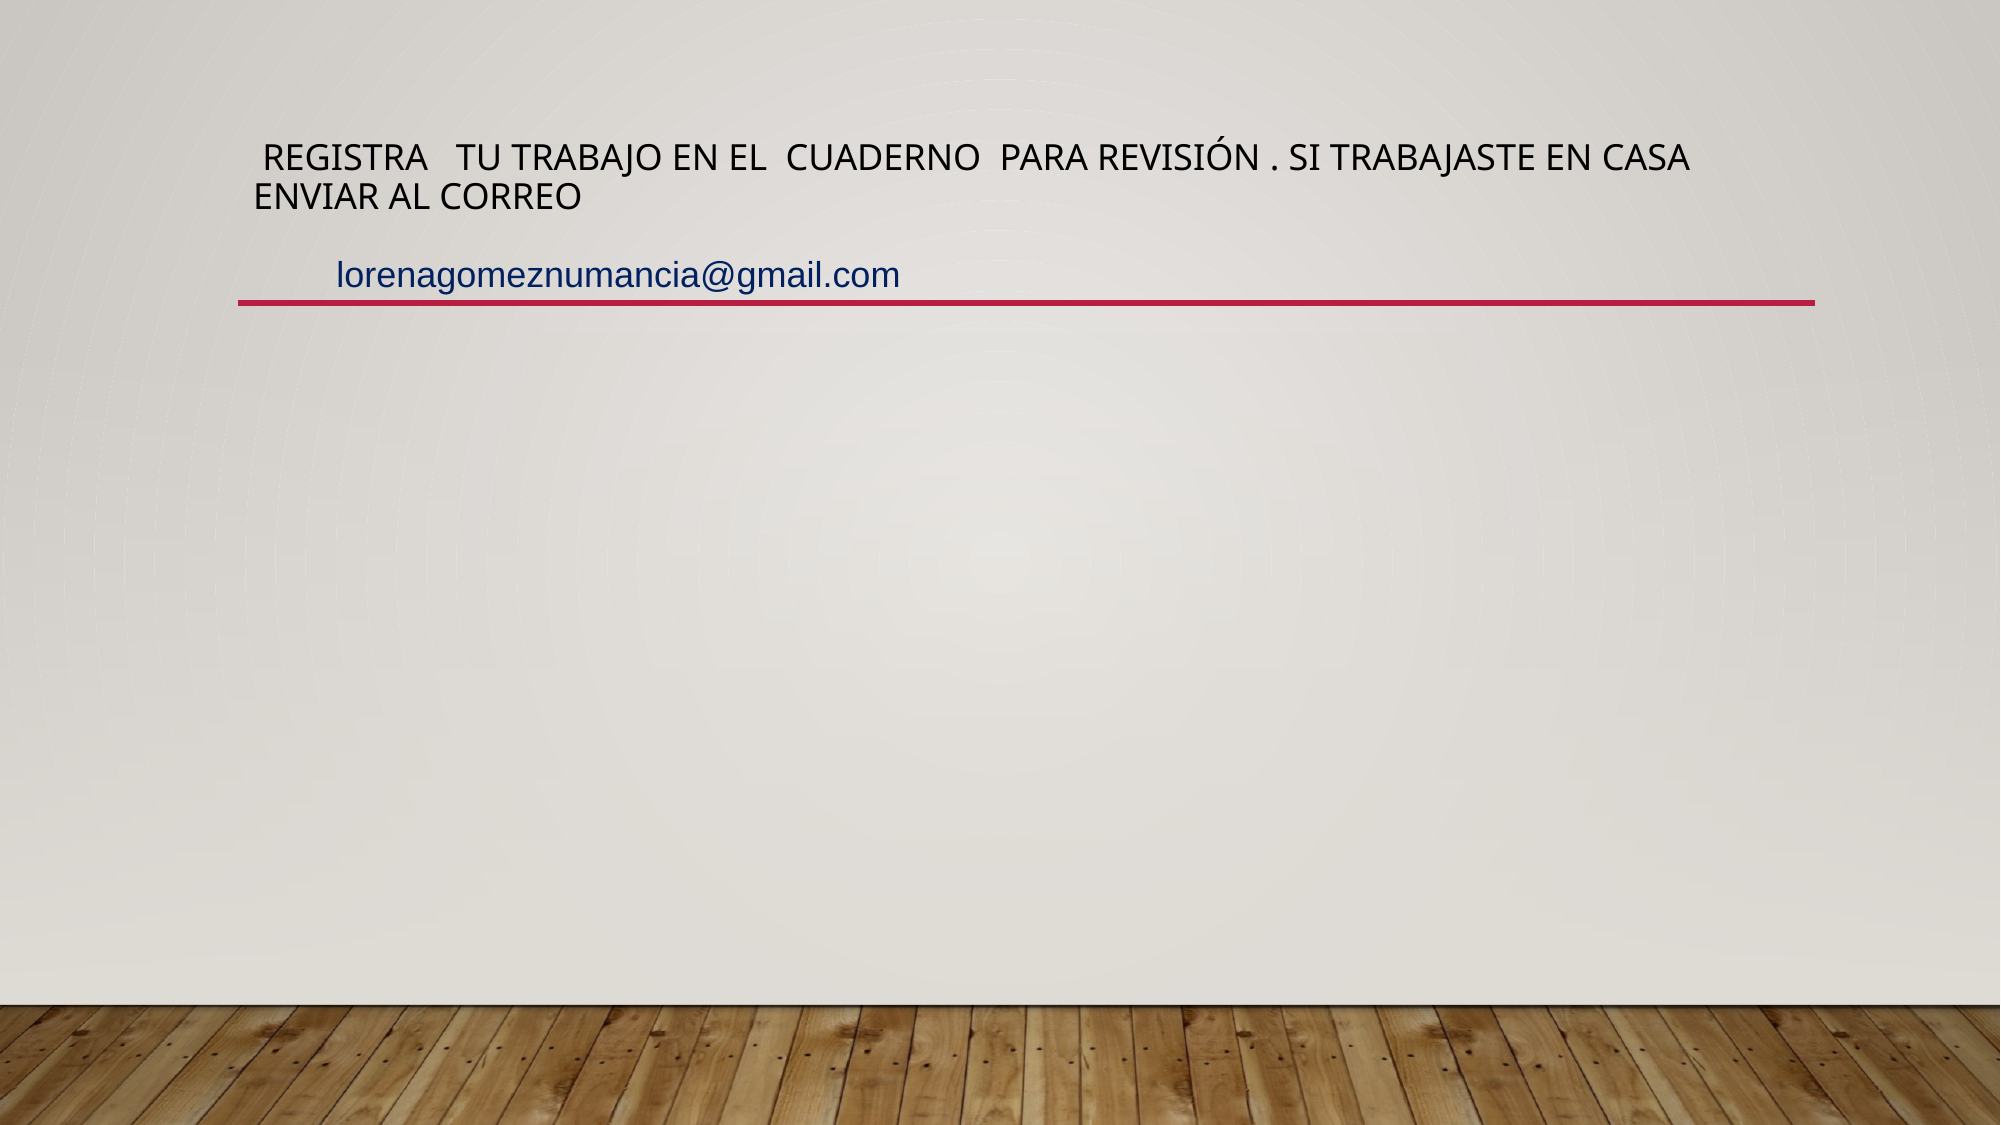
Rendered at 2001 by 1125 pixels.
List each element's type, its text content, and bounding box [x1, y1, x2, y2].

title Registra tu trabajo en el cuaderno PARA REVISIÓN . si trabajaste en casa enviar al correo lorenagomeznumancia@gmail.com [238, 131, 1814, 305]
picture [0, 1005, 2000, 1125]
